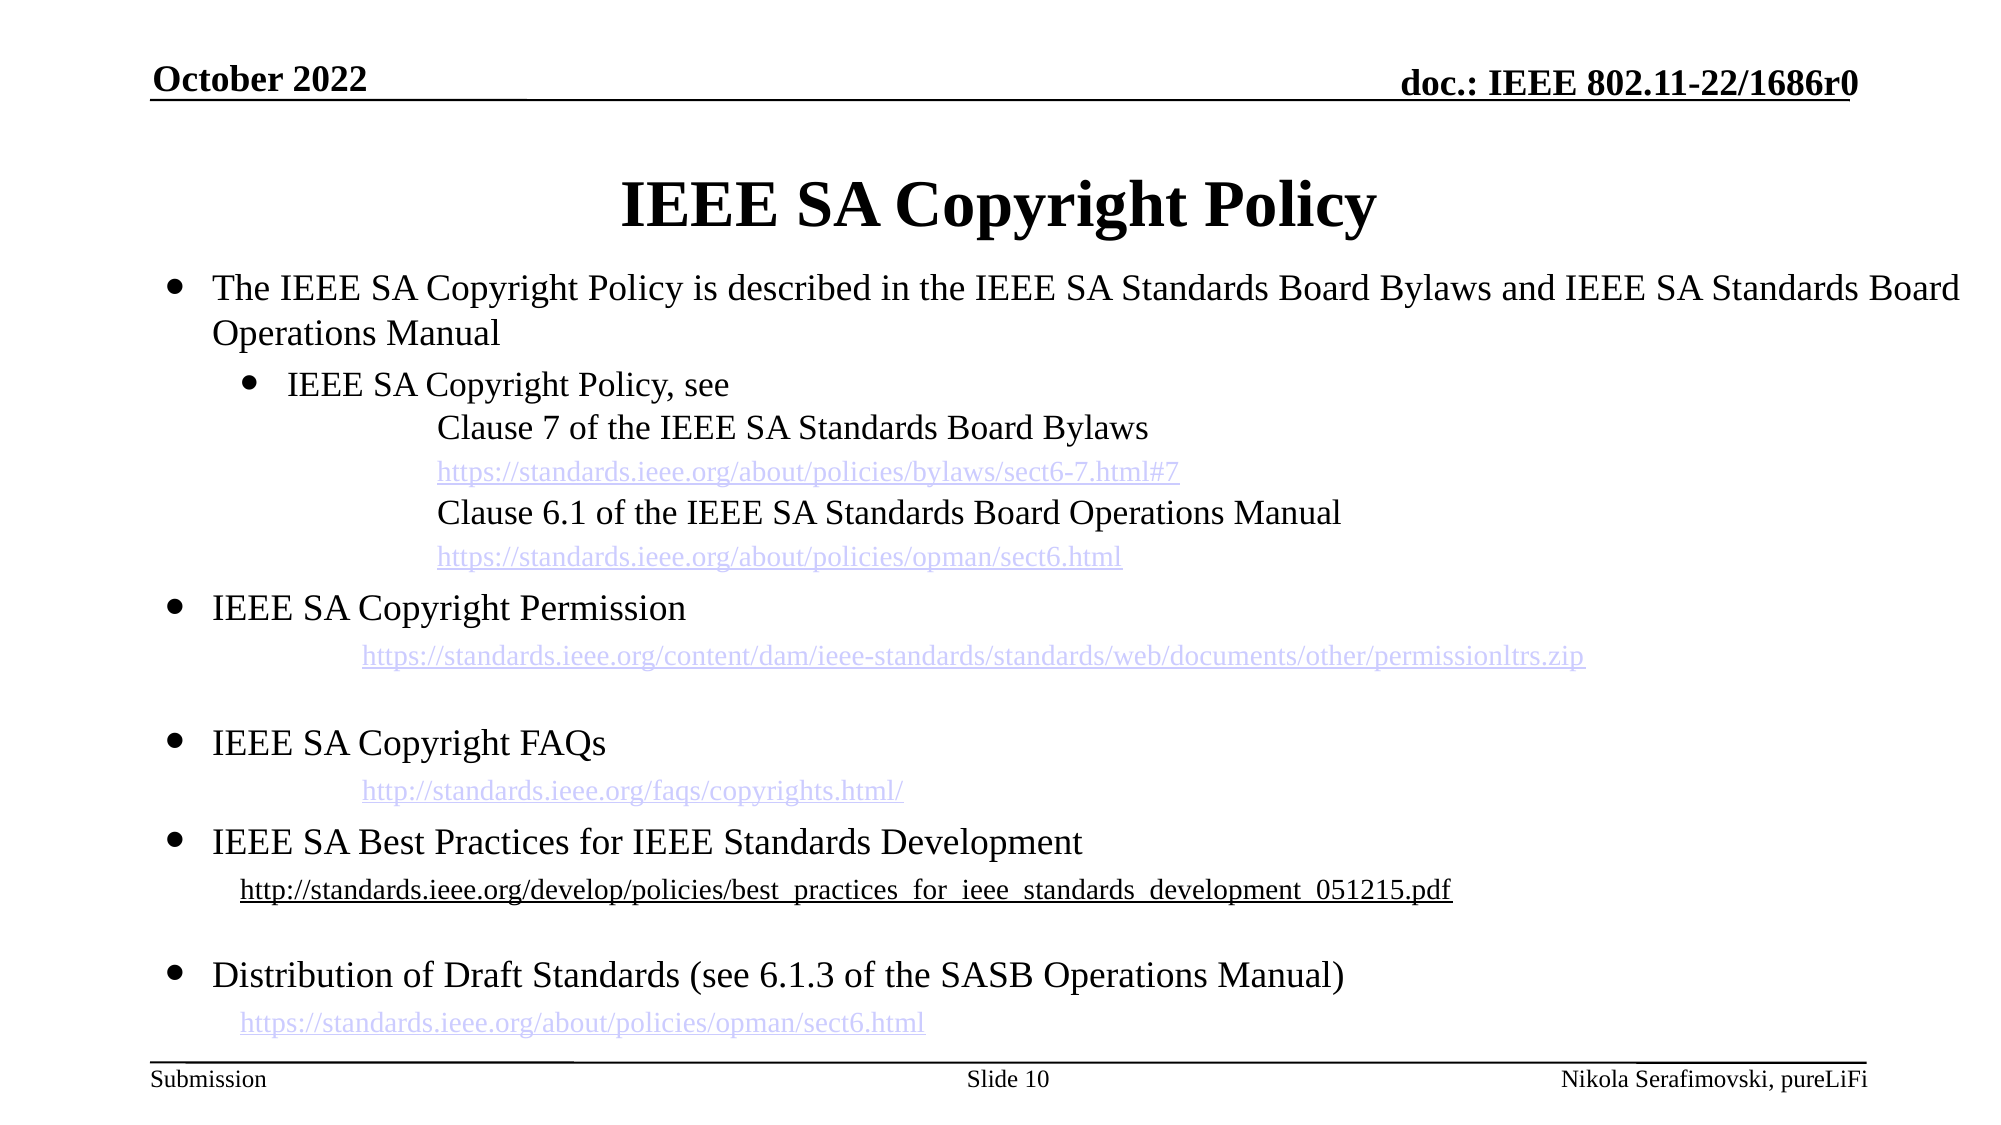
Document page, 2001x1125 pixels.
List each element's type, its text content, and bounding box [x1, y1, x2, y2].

footer Nikola Serafimovski, pureLiFi [1171, 1061, 1869, 1093]
list The IEEE SA Copyright Policy is described in the IEEE SA Standards Board Bylaws and IEEE SA Standards Board Operations Manual IEEE SA Copyright Policy, see Clause 7 of the IEEE SA Standards Board Bylaws https://standards.ieee.org/about/policies/bylaws/sect6-7.html#7 Clause 6.1 of the IEEE SA Standards Board Operations Manual https://standards.ieee.org/about/policies/opman/sect6.html IEEE SA Copyright Permission https://standards.ieee.org/content/dam/ieee-standards/standards/web/documents/other/permissionltrs.zip IEEE SA Copyright FAQs http://standards.ieee.org/faqs/copyrights.html/ IEEE SA Best Practices for IEEE Standards Development http://standards.ieee.org/develop/policies/best_practices_for_ieee_standards_development_051215.pdf Distribution of Draft Standards (see 6.1.3 of the SASB Operations Manual) https://standards.ieee.org/about/policies/opman/sect6.html [0, 255, 1981, 954]
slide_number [152, 54, 563, 100]
title IEEE SA Copyright Policy [149, 112, 1850, 255]
slide_number Slide 10 [950, 1061, 1067, 1123]
